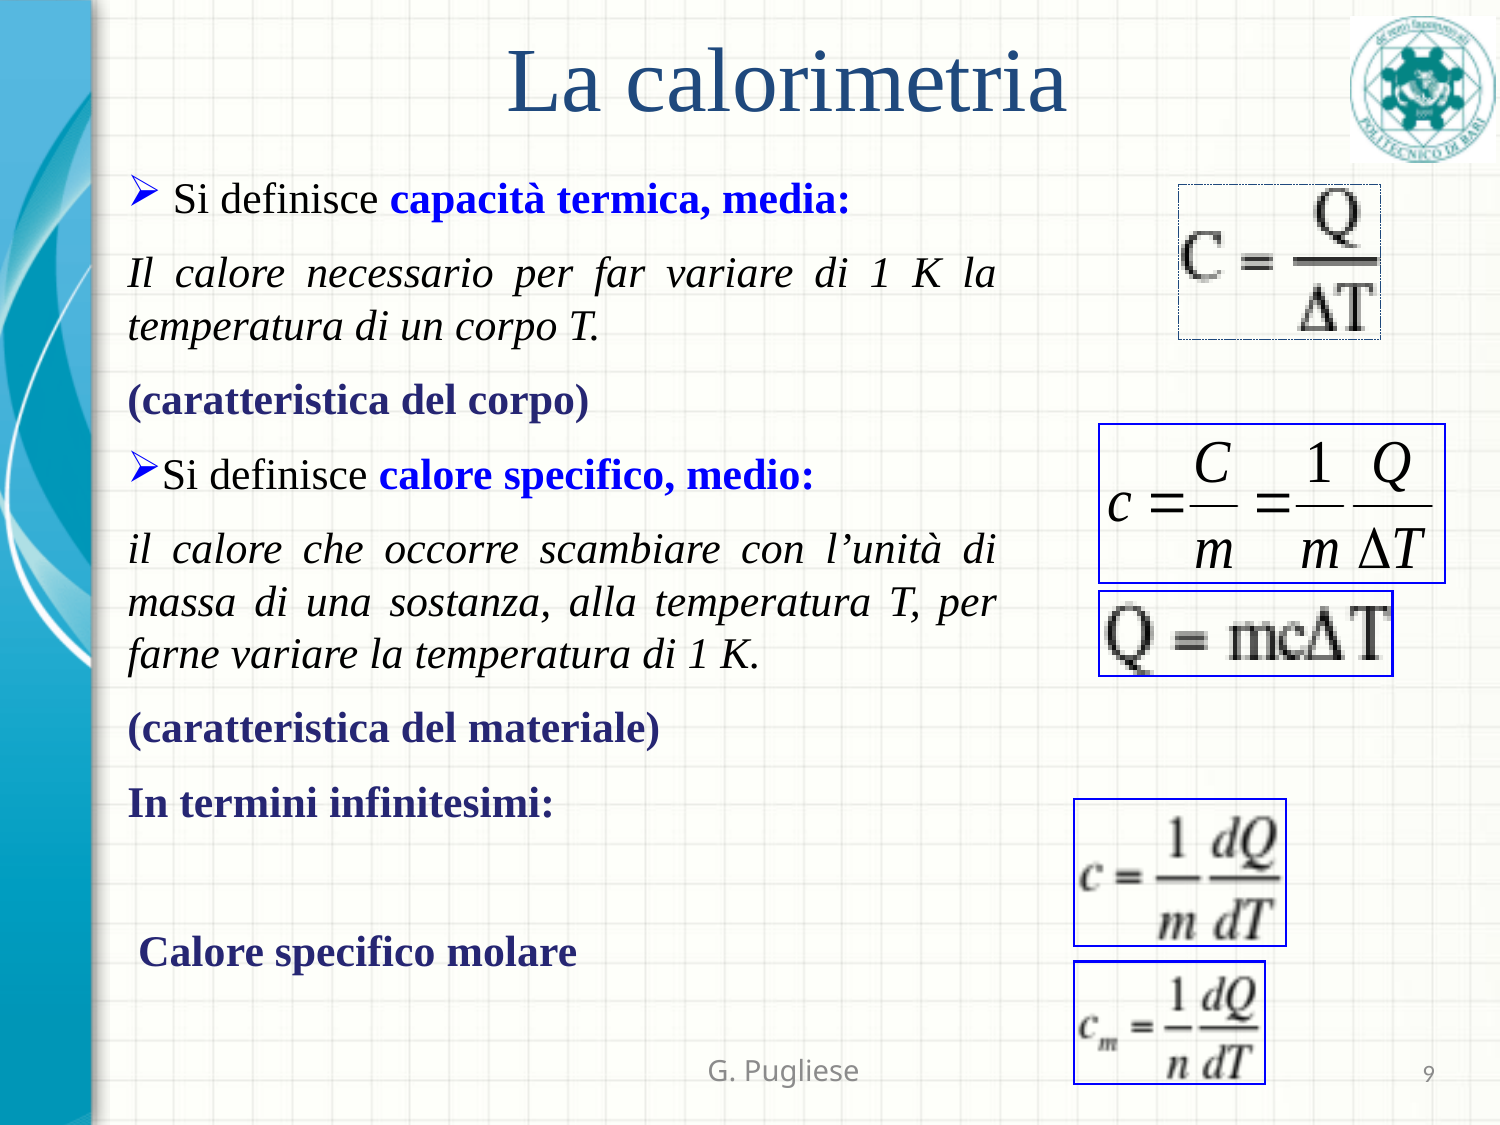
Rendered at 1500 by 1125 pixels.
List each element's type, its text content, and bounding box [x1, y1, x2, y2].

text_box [1178, 184, 1382, 340]
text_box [1074, 799, 1285, 945]
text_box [1074, 962, 1265, 1084]
picture [0, 0, 1500, 1125]
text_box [1099, 592, 1392, 676]
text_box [1099, 424, 1445, 583]
slide_number 9 [1100, 1042, 1450, 1103]
text_box Si definisce capacità termica, media: Il calore necessario per far variare di 1 K la temperatura di un corpo T. (caratteristica del corpo) Si definisce calore specifico, medio: il calore che occorre scambiare con l’unità di massa di una sostanza, alla temperatura T, per farne variare la temperatura di 1 K. (caratteristica del materiale) In termini infinitesimi: Calore specifico molare [112, 162, 1013, 1057]
footer G. Pugliese [549, 1042, 1025, 1103]
title La calorimetria [125, 0, 1450, 150]
